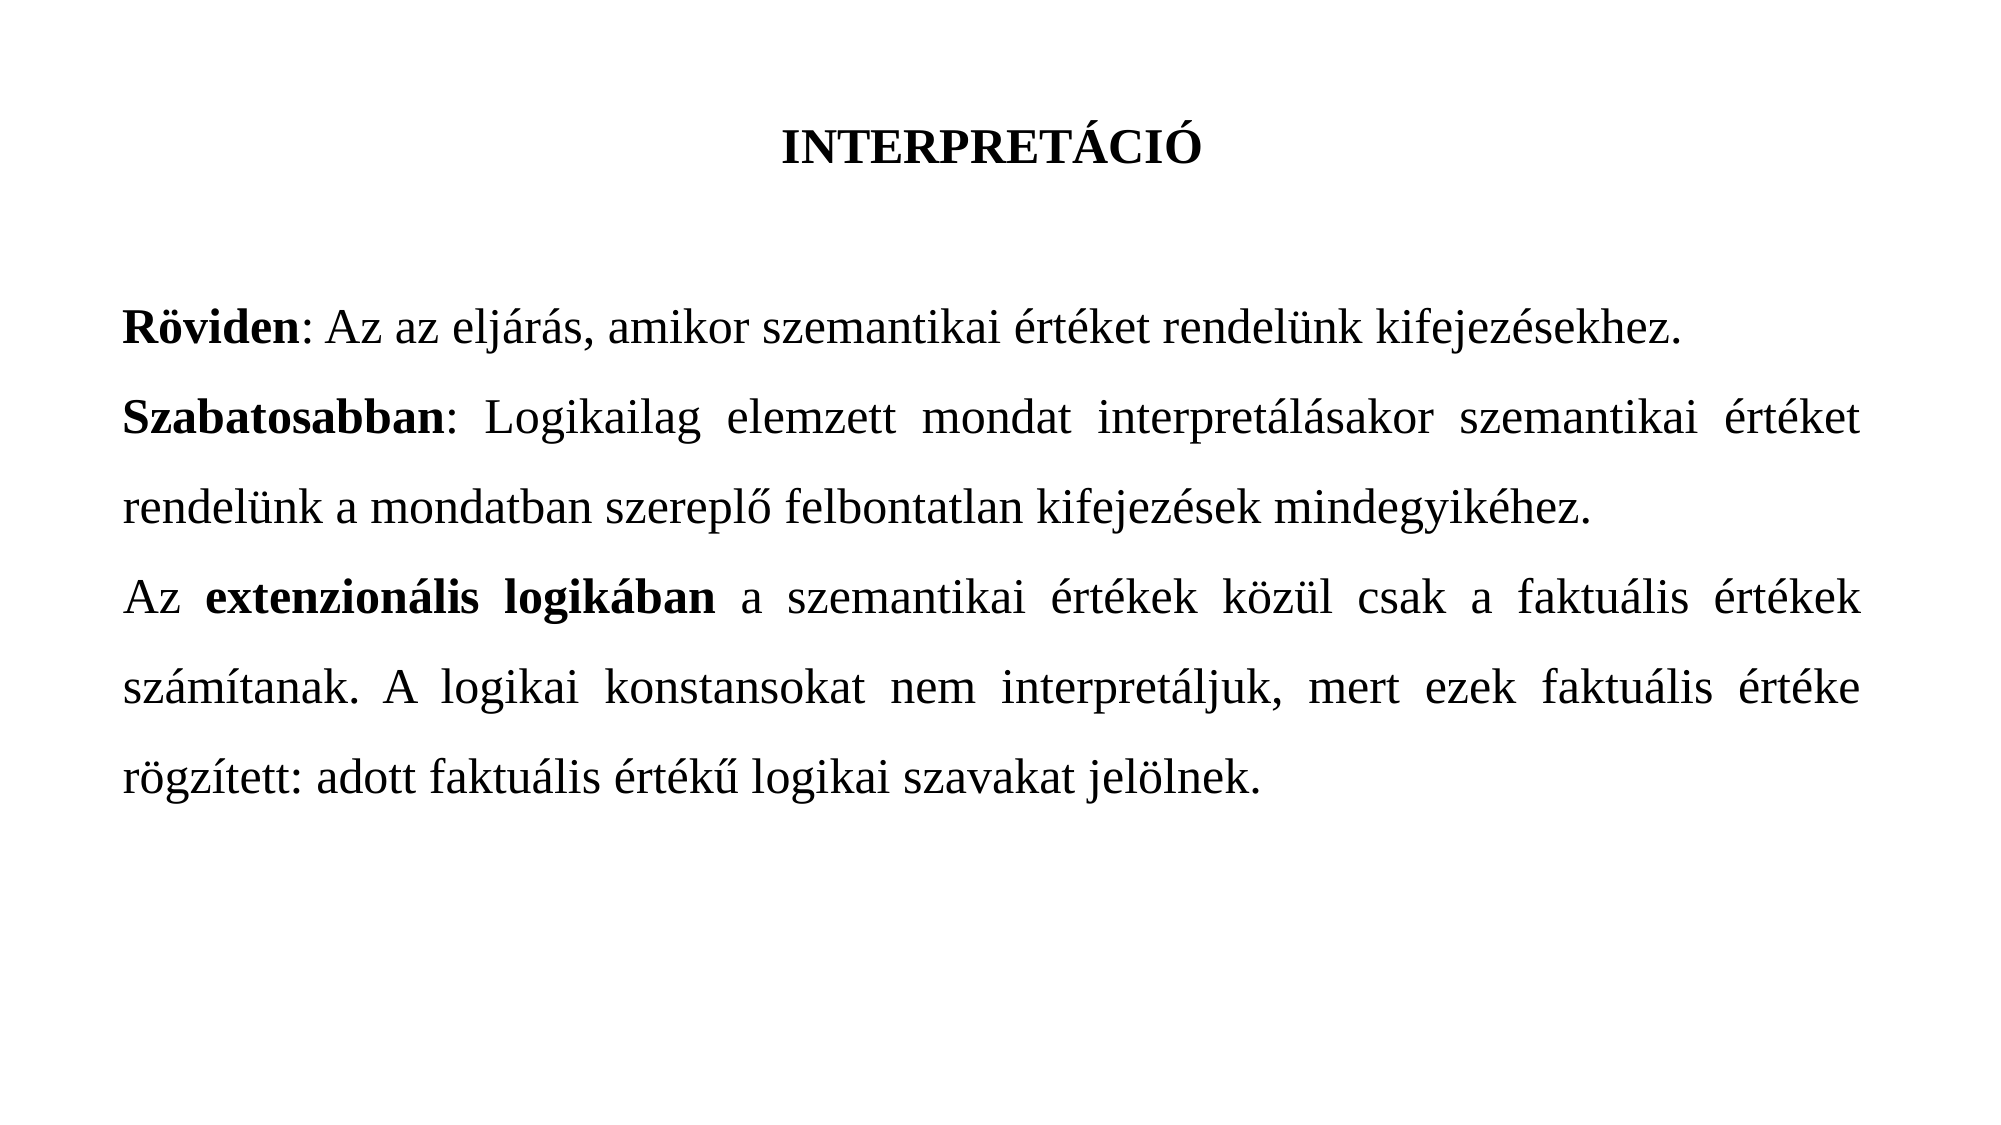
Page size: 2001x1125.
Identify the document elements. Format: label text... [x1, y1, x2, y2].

text_box Interpretáció Röviden: Az az eljárás, amikor szemantikai értéket rendelünk kifejezésekhez. Szabatosabban: Logikailag elemzett mondat interpretálásakor szemantikai értéket rendelünk a mondatban szereplő felbontatlan kifejezések mindegyikéhez. Az extenzionális logikában a szemantikai értékek közül csak a faktuális értékek számítanak. A logikai konstansokat nem interpretáljuk, mert ezek faktuális értéke rögzített: adott faktuális értékű logikai szavakat jelölnek. [108, 76, 1878, 811]
